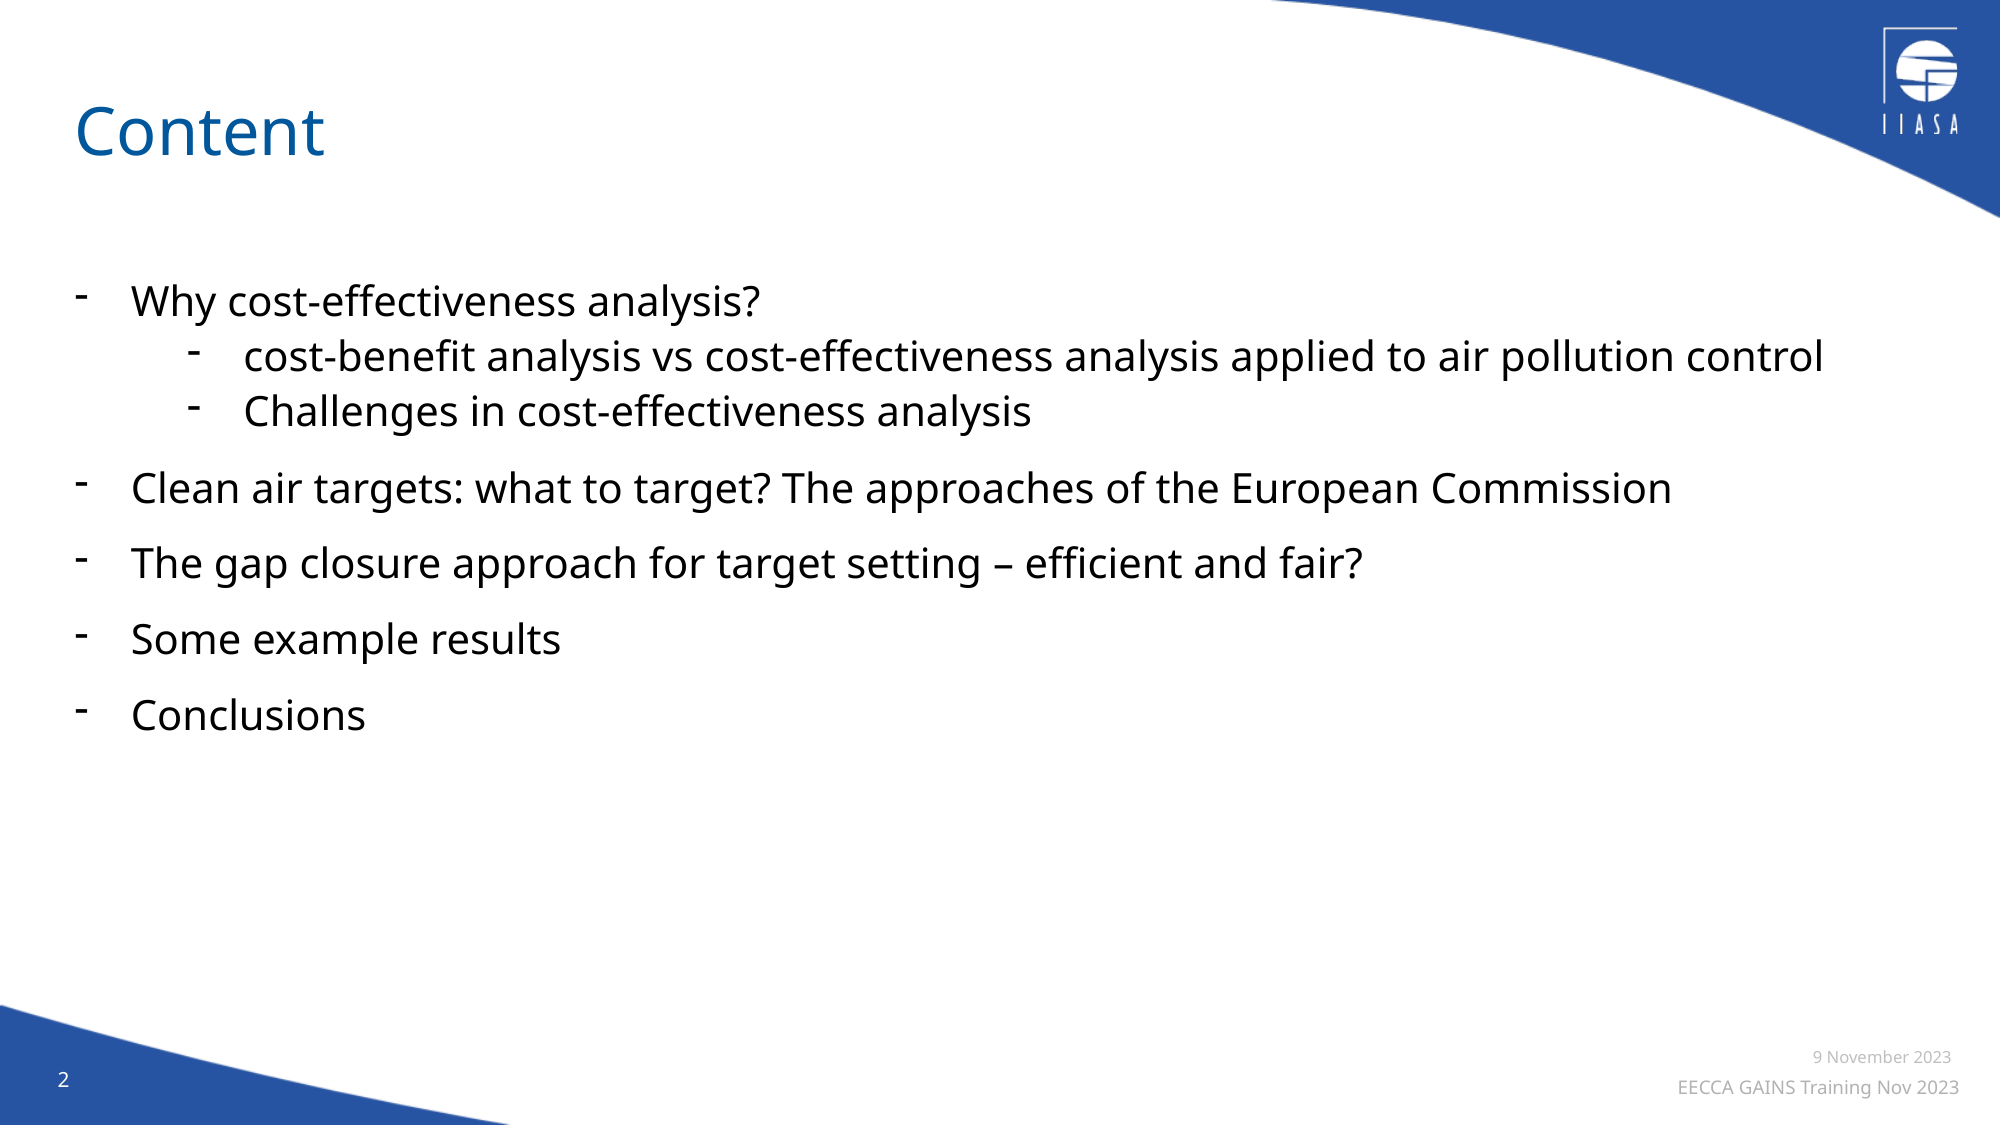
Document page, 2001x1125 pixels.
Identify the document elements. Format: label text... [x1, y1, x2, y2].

slide_number 2 [42, 1042, 493, 1102]
footer EECCA GAINS Training Nov 2023 [444, 1068, 1970, 1109]
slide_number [467, 1045, 1958, 1069]
list Why cost-effectiveness analysis? cost-benefit analysis vs cost-effectiveness analysis applied to air pollution control Challenges in cost-effectiveness analysis Clean air targets: what to target? The approaches of the European Commission The gap closure approach for target setting – efficient and fair? Some example results Conclusions [59, 262, 1863, 1004]
title Content [59, 43, 1863, 224]
picture [0, 0, 2000, 1125]
